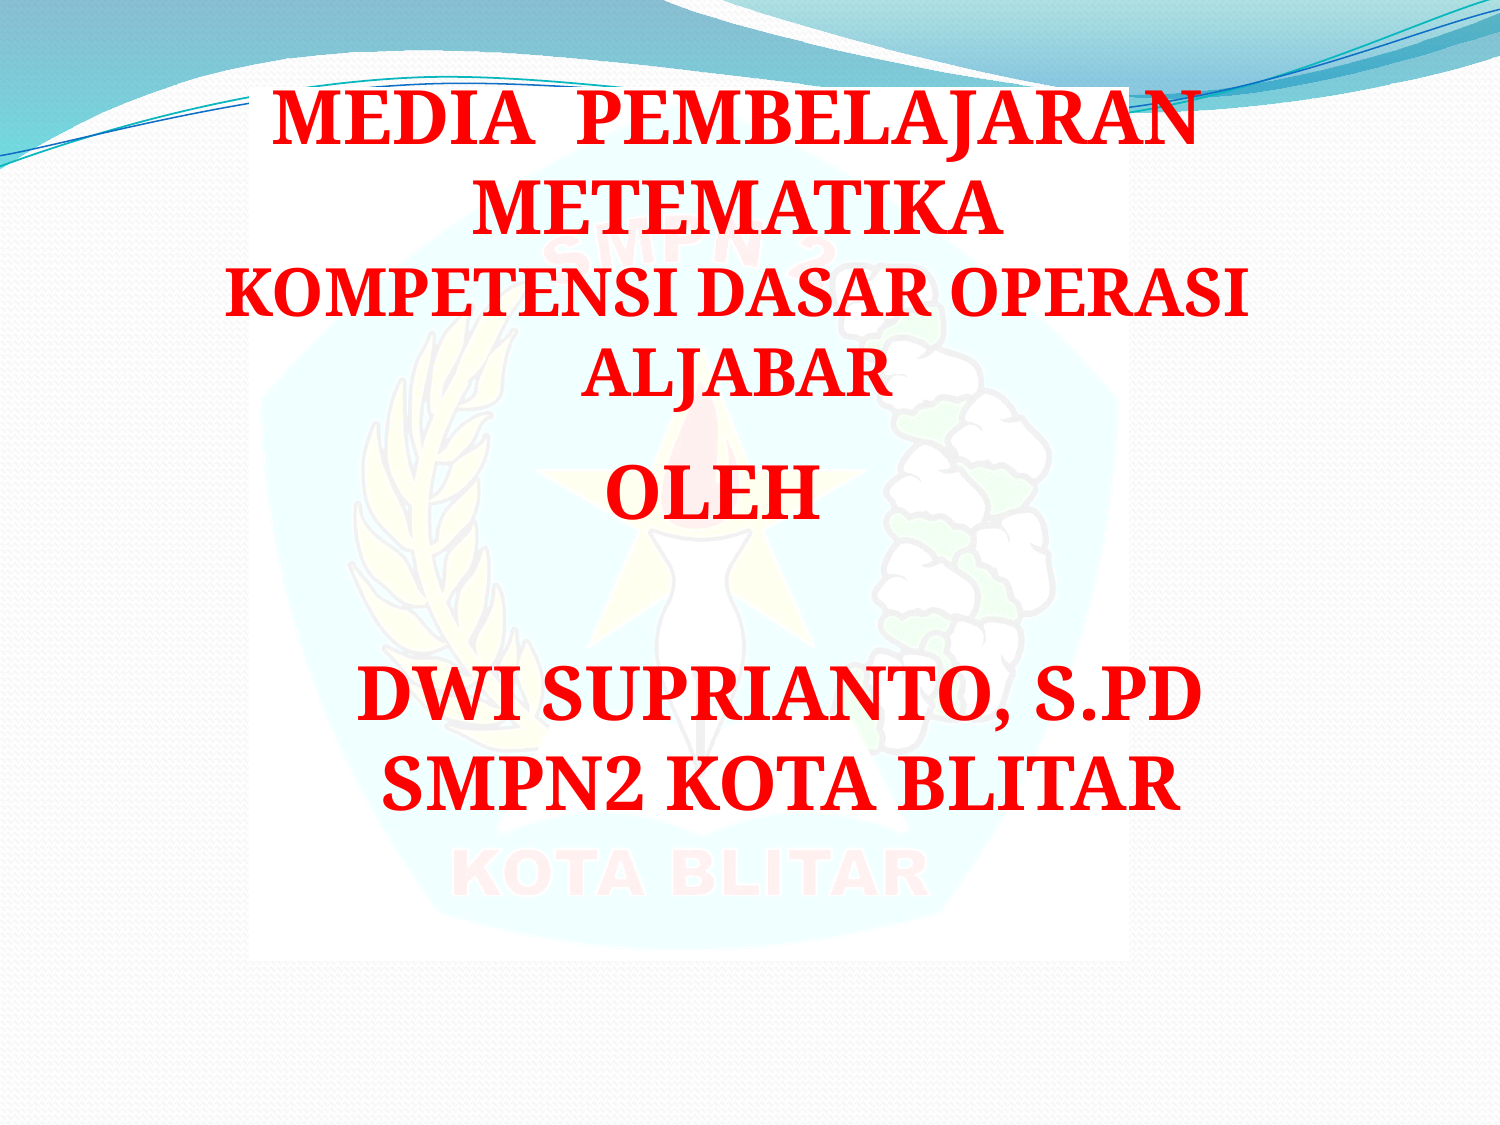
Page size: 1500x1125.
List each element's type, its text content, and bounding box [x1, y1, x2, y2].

text_box x [1130, 90, 1135, 418]
text_box Media pembelajaran Metematika Kompetensi dasar Operasi aljabar [62, 62, 1413, 418]
text_box DWI SUPRIANTO, S.PD SMPN2 KOTA BLITAR [1135, 637, 1263, 833]
text_box x [242, 88, 249, 418]
picture [249, 87, 1130, 961]
